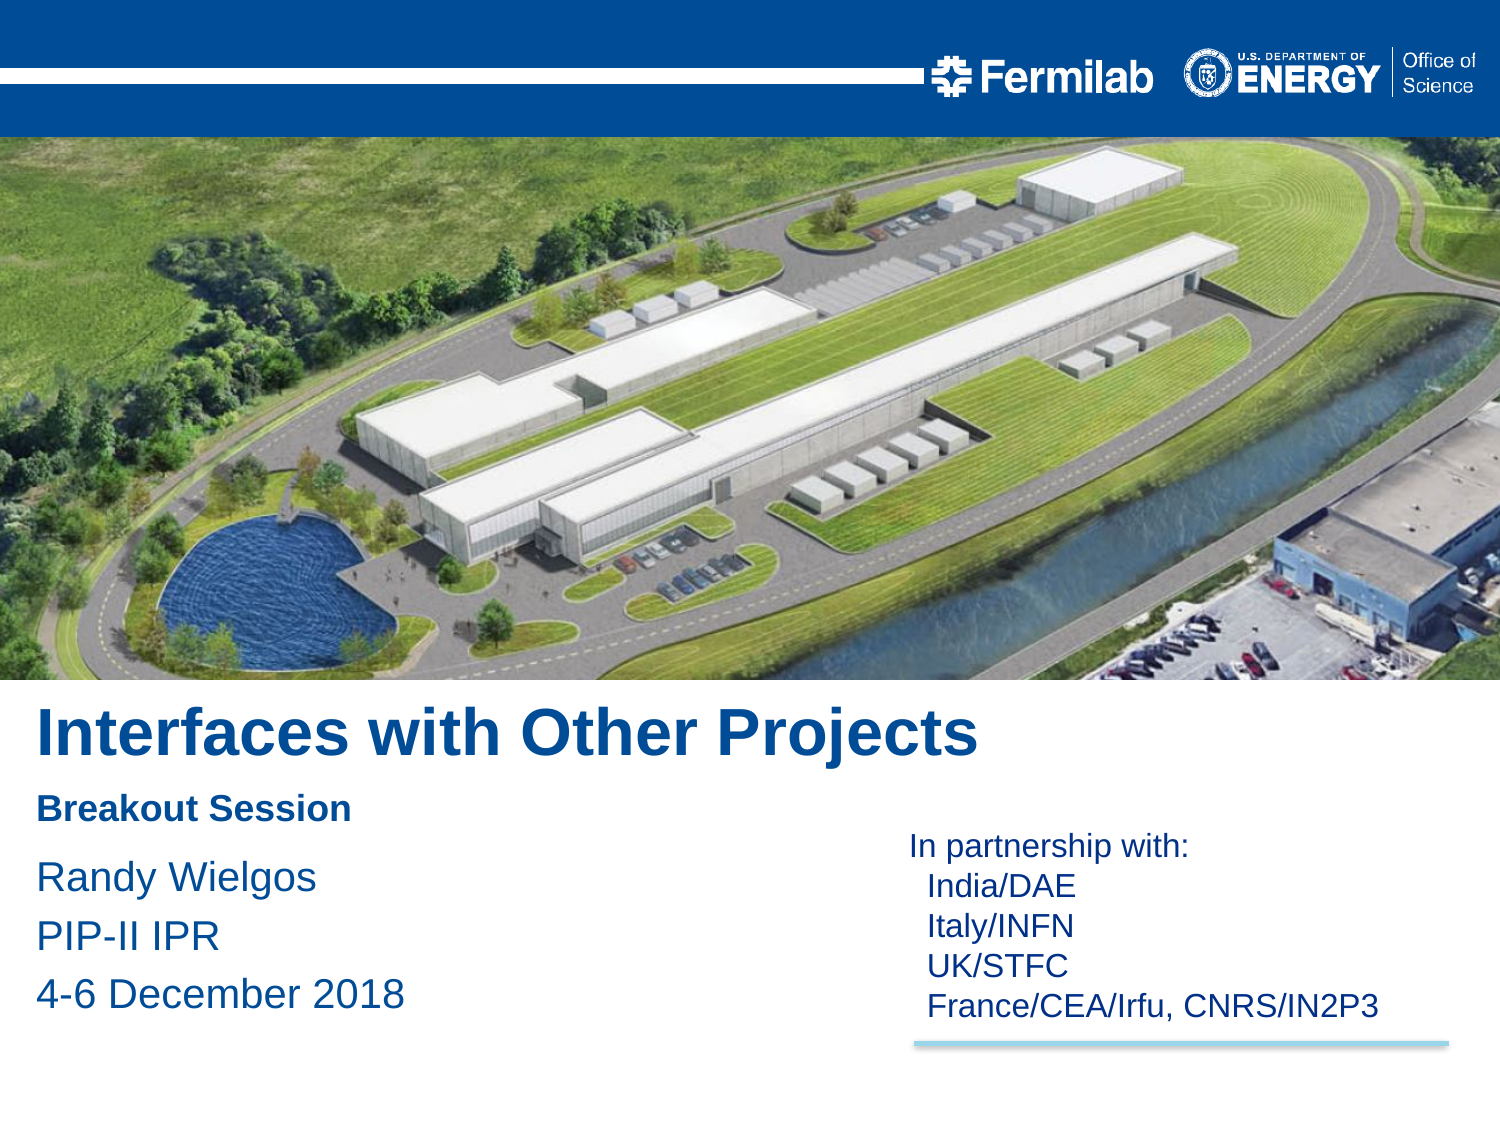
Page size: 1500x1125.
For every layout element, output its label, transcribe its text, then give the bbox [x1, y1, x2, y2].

list Interfaces with Other Projects Breakout Session [36, 678, 1458, 843]
list Randy Wielgos PIP-II IPR 4-6 December 2018 [36, 842, 847, 1094]
picture [0, 137, 1500, 680]
